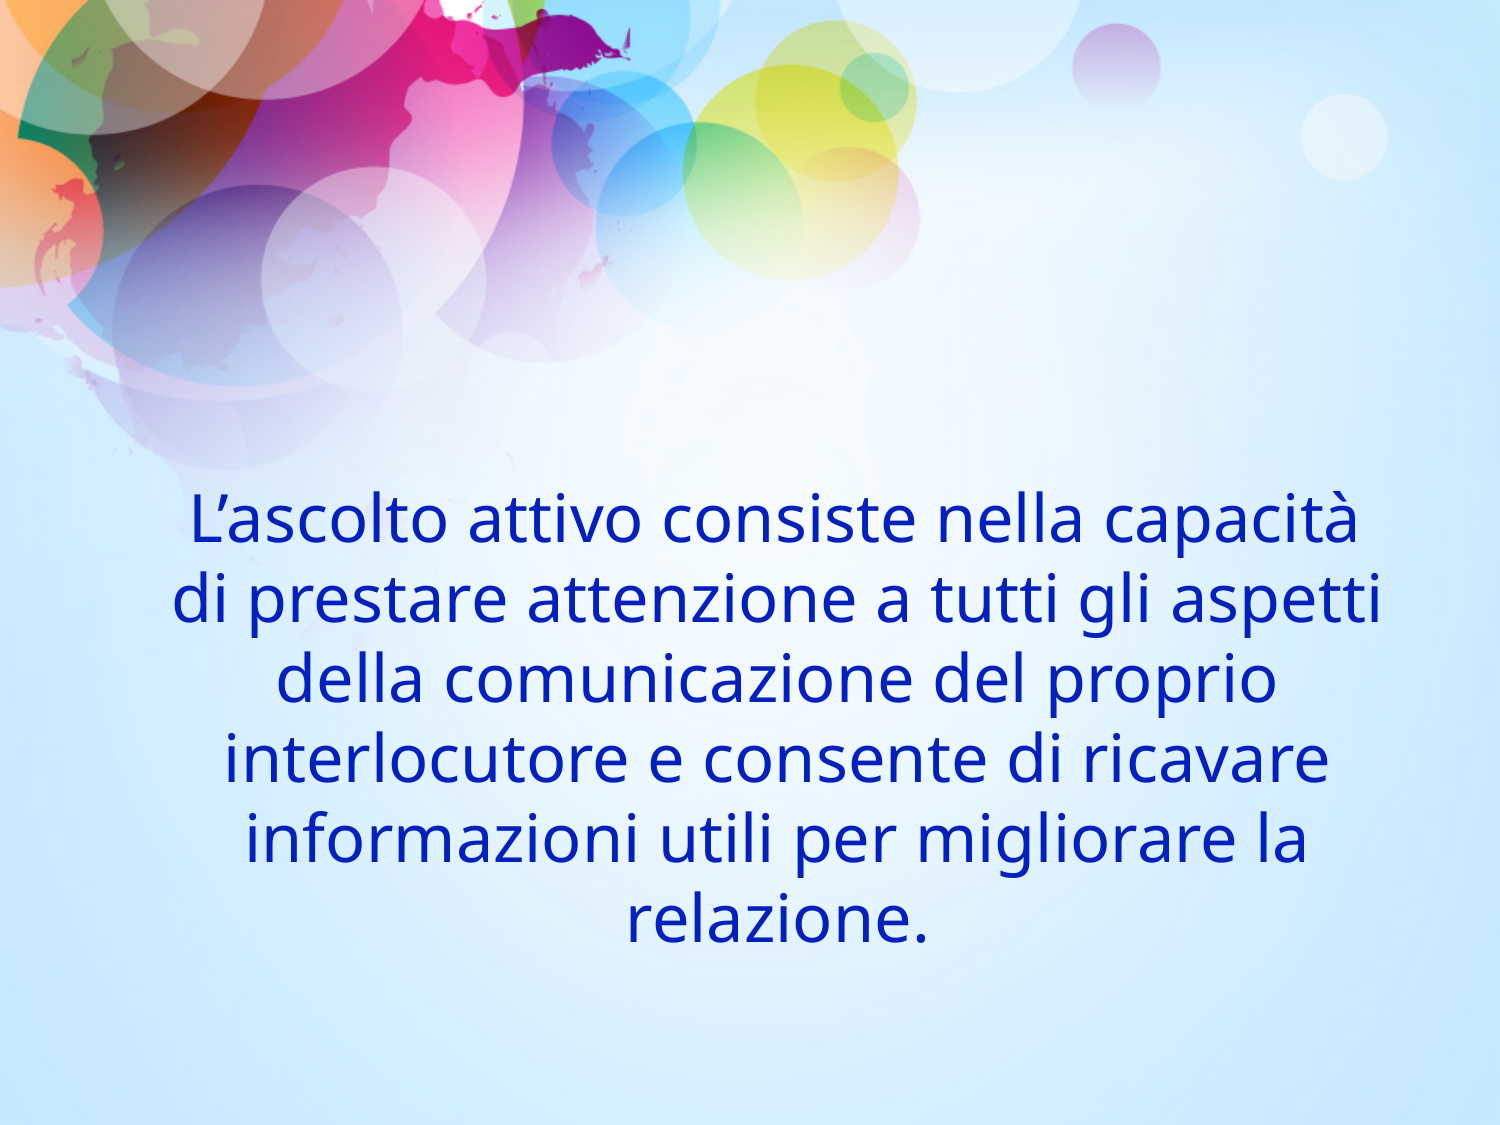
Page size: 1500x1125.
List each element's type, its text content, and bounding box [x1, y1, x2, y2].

picture [0, 0, 1500, 1125]
list L’ascolto attivo consiste nella capacità di prestare attenzione a tutti gli aspetti della comunicazione del proprio interlocutore e consente di ricavare informazioni utili per migliorare la relazione. [98, 468, 1402, 906]
